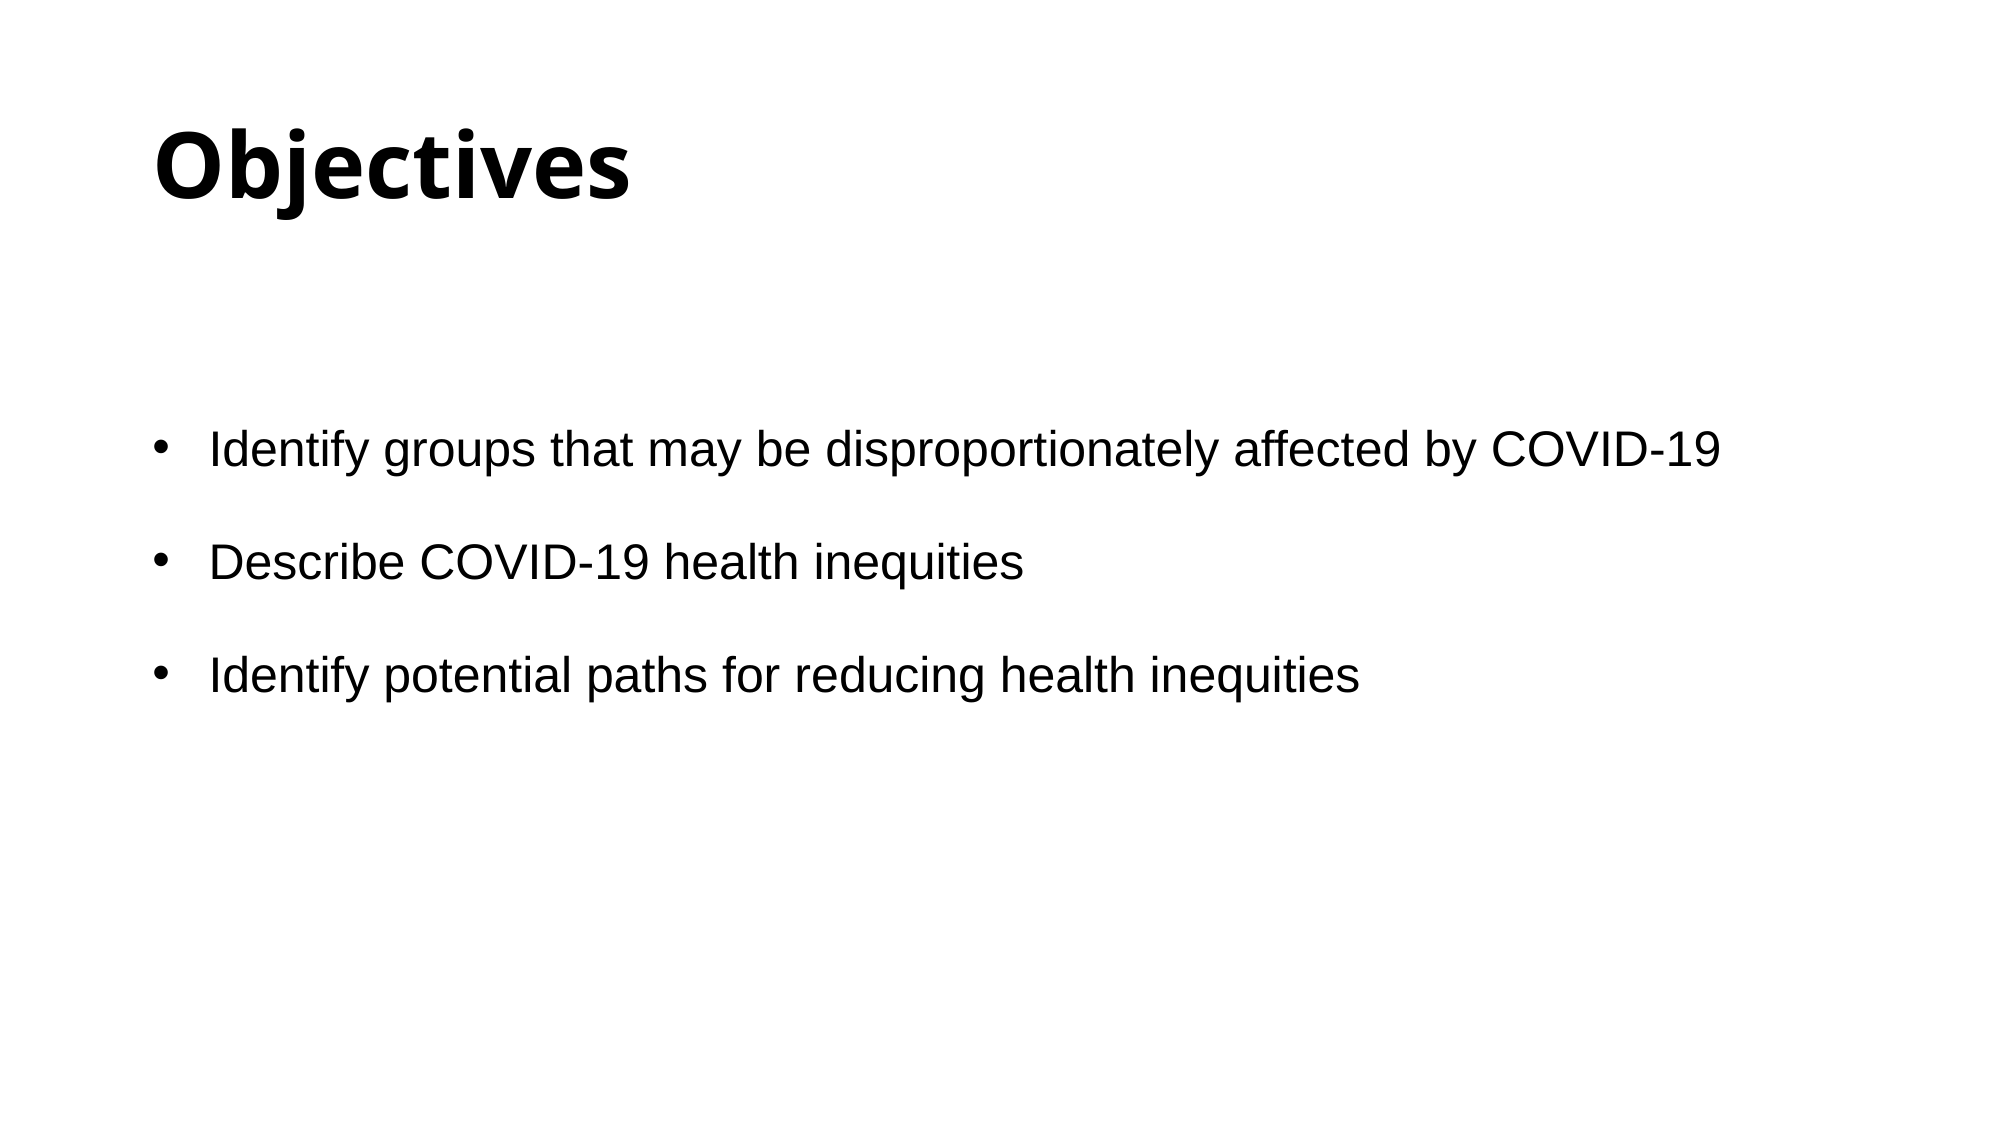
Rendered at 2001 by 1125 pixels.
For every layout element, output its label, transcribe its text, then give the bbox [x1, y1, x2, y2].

text_box Identify groups that may be disproportionately affected by COVID-19 Describe COVID-19 health inequities Identify potential paths for reducing health inequities [137, 400, 1860, 710]
title Objectives [137, 59, 1863, 278]
